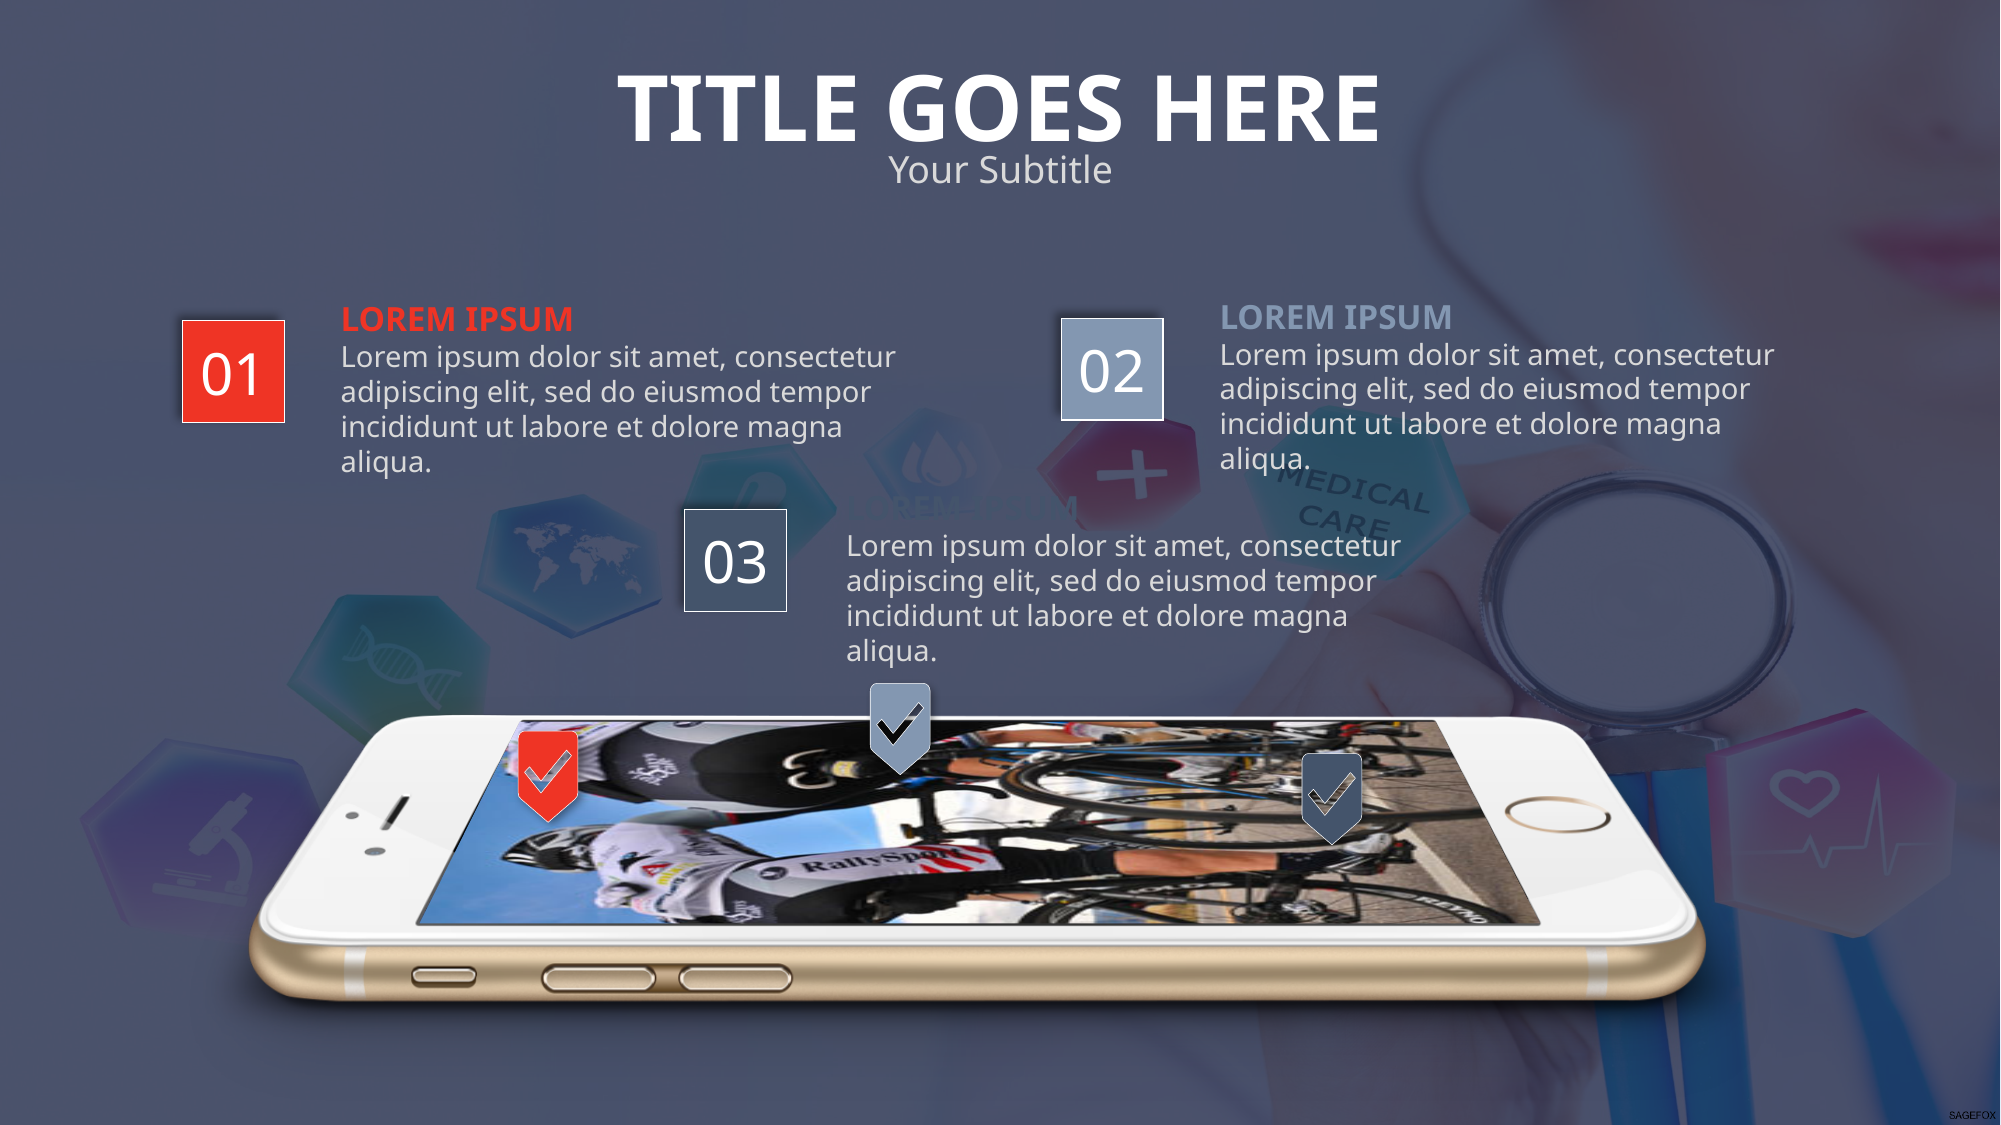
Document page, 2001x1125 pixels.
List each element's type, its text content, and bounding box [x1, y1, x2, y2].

text_box 01 [181, 320, 285, 424]
text_box LOREM IPSUM Lorem ipsum dolor sit amet, consectetur adipiscing elit, sed do eiusmod tempor incididunt ut labore et dolore magna aliqua. [1209, 290, 1815, 481]
text_box LOREM IPSUM Lorem ipsum dolor sit amet, consectetur adipiscing elit, sed do eiusmod tempor incididunt ut labore et dolore magna aliqua. [330, 293, 937, 484]
text_box LOREM IPSUM Lorem ipsum dolor sit amet, consectetur adipiscing elit, sed do eiusmod tempor incididunt ut labore et dolore magna aliqua. [836, 482, 1442, 560]
text_box 03 [683, 508, 787, 560]
picture [0, 0, 2001, 1125]
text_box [548, 42, 1452, 199]
text_box 02 [1060, 317, 1164, 421]
